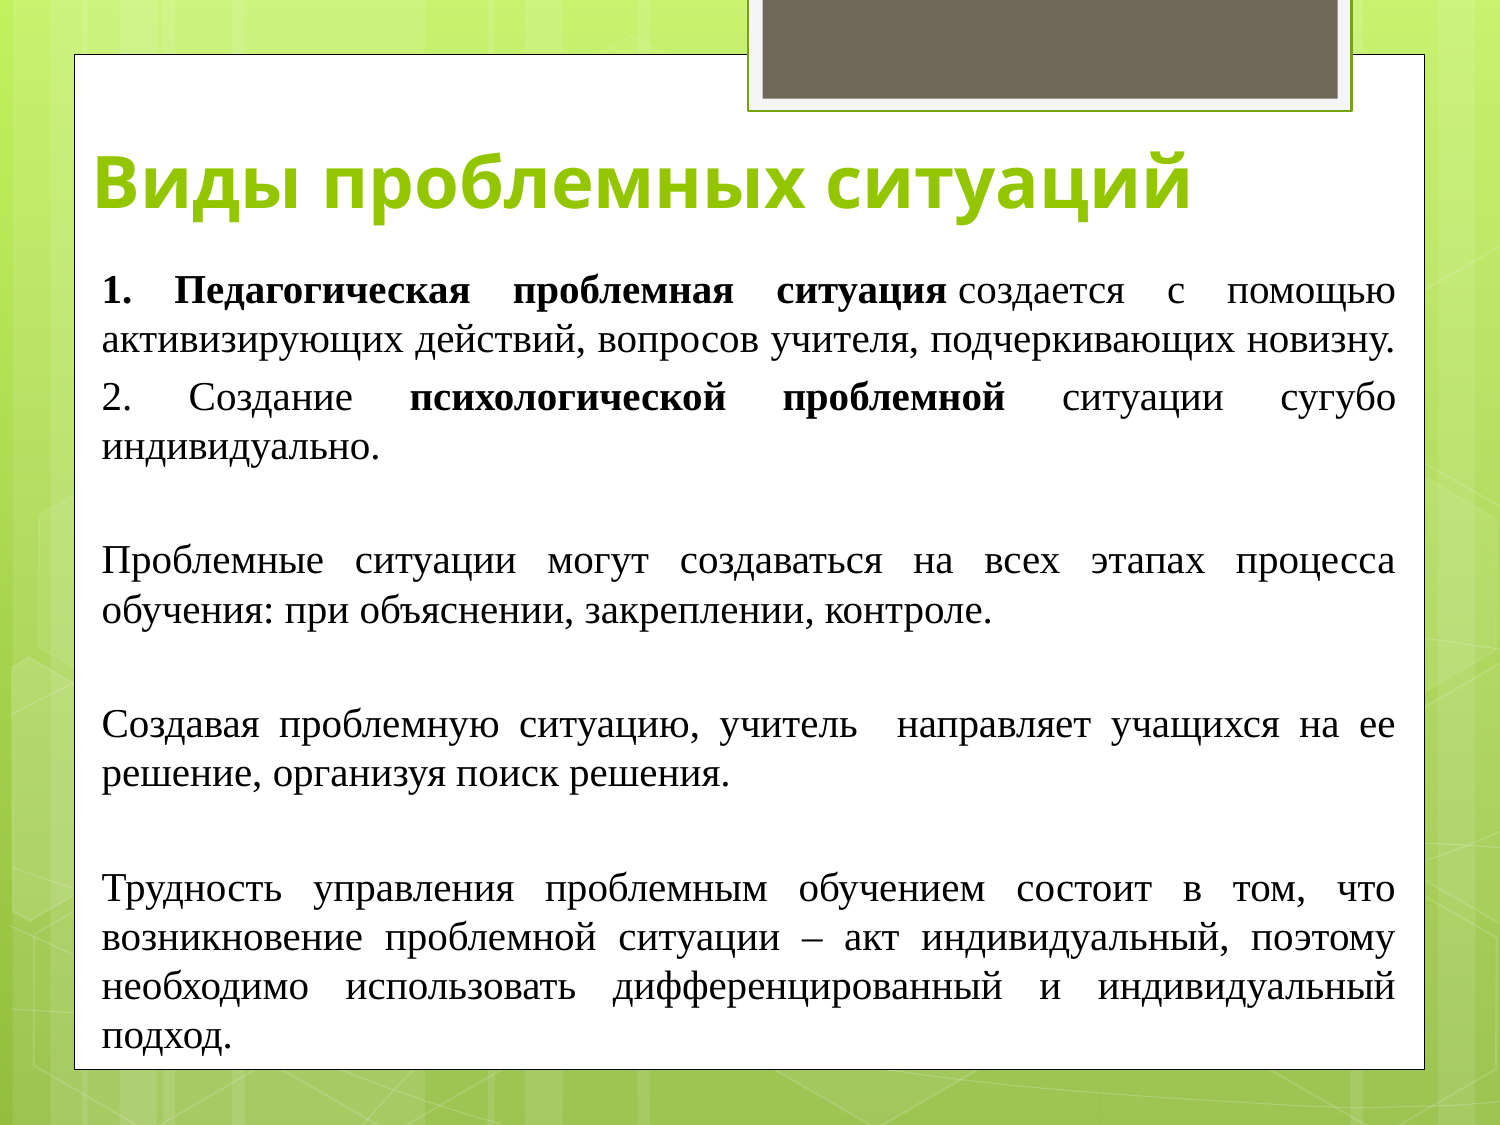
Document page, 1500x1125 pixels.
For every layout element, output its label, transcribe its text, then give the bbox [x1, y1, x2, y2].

title Виды проблемных ситуаций [76, 42, 1229, 231]
list 1. Педагогическая проблемная ситуация создается с помощью активизирующих действий, вопросов учителя, подчеркивающих новизну. 2. Создание психологической проблемной ситуации сугубо индивидуально. Проблемные ситуации могут создаваться на всех этапах процесса обучения: при объяснении, закреплении, контроле. Создавая проблемную ситуацию, учитель направляет учащихся на ее решение, организуя поиск решения. Трудность управления проблемным обучением состоит в том, что возникновение проблемной ситуации – акт индивидуальный, поэтому необходимо использовать дифференцированный и индивидуальный подход. [76, 255, 1412, 1083]
